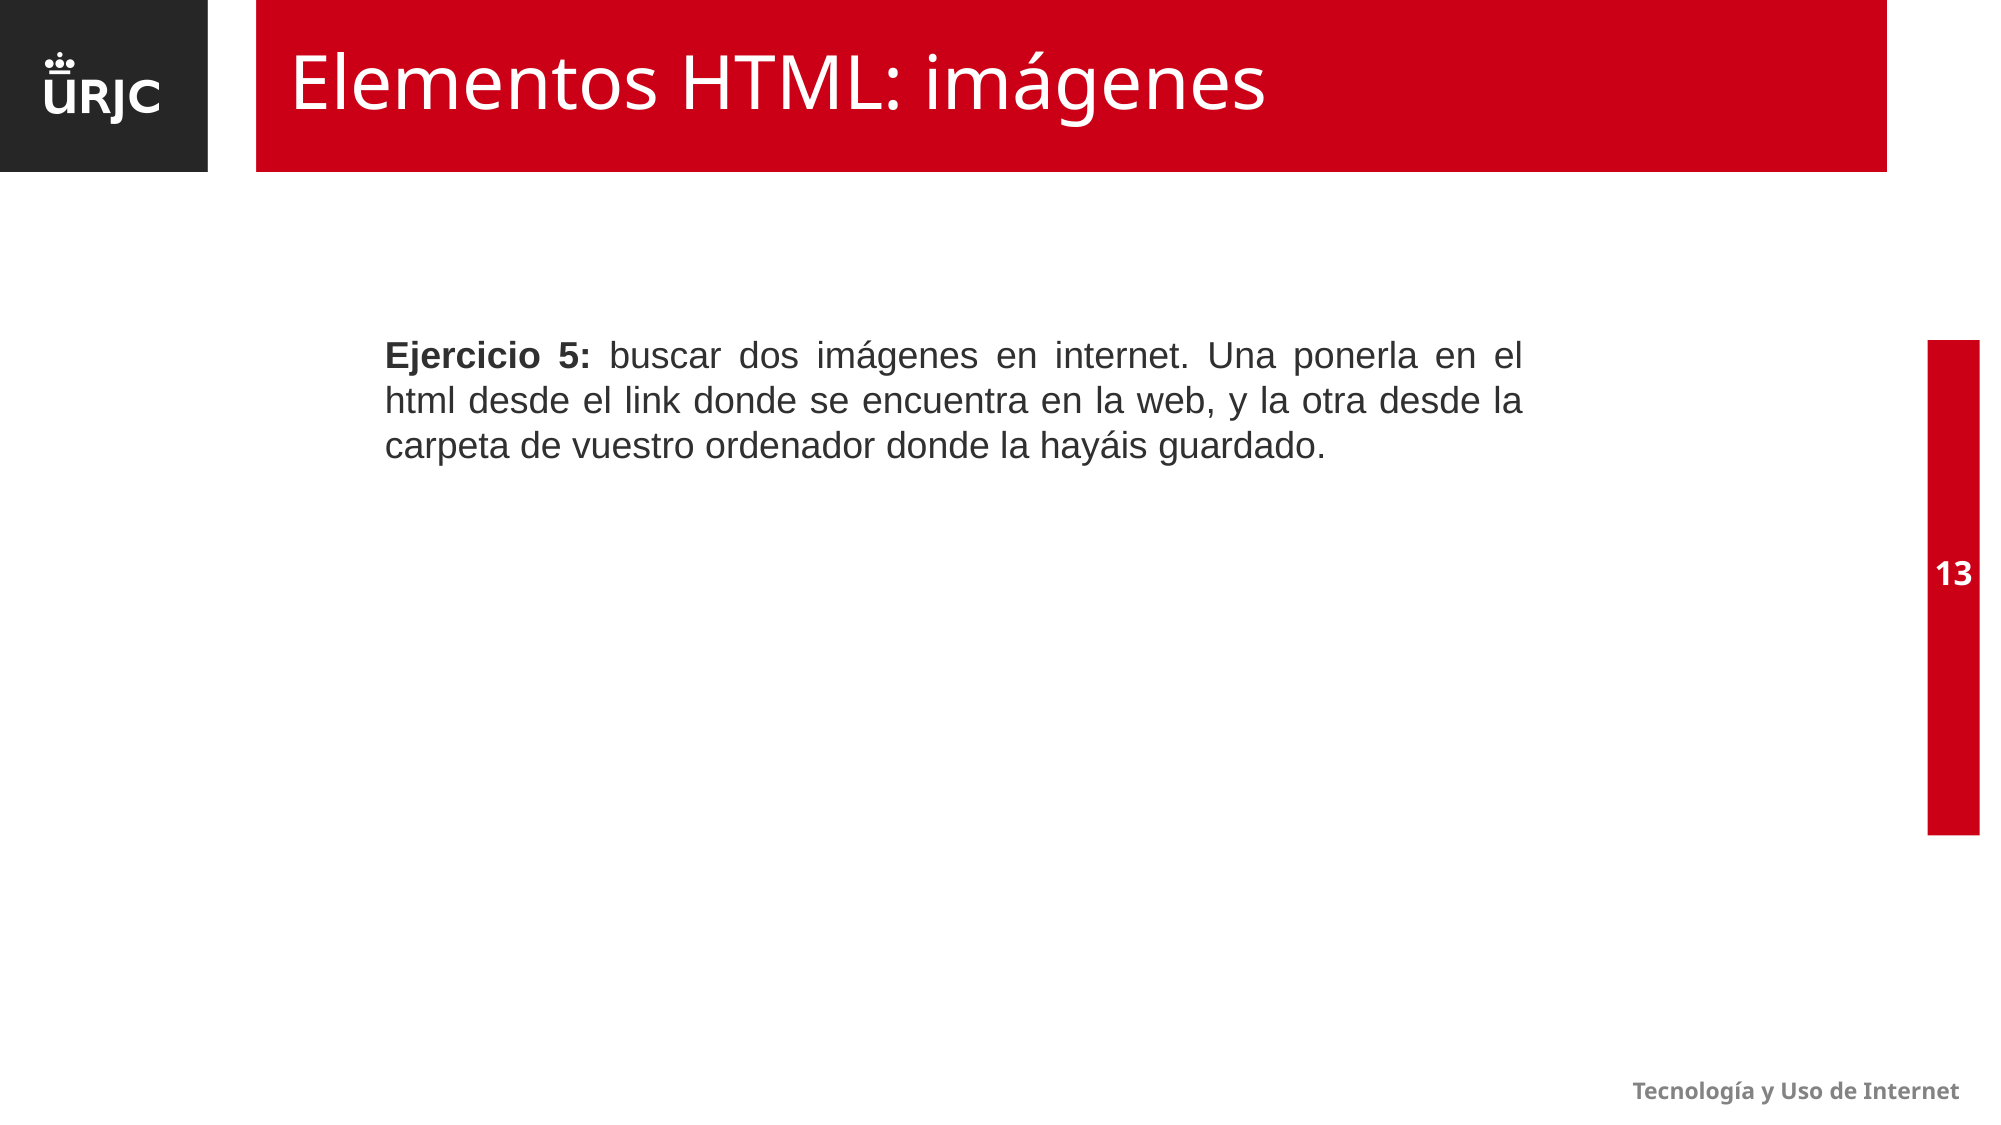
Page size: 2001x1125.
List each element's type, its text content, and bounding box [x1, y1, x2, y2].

list Ejercicio 5: buscar dos imágenes en internet. Una ponerla en el html desde el link donde se encuentra en la web, y la otra desde la carpeta de vuestro ordenador donde la hayáis guardado. [370, 324, 1539, 1046]
slide_number 13 [1898, 544, 2000, 605]
title Elementos HTML: imágenes [274, 0, 1829, 173]
picture [40, 47, 164, 129]
